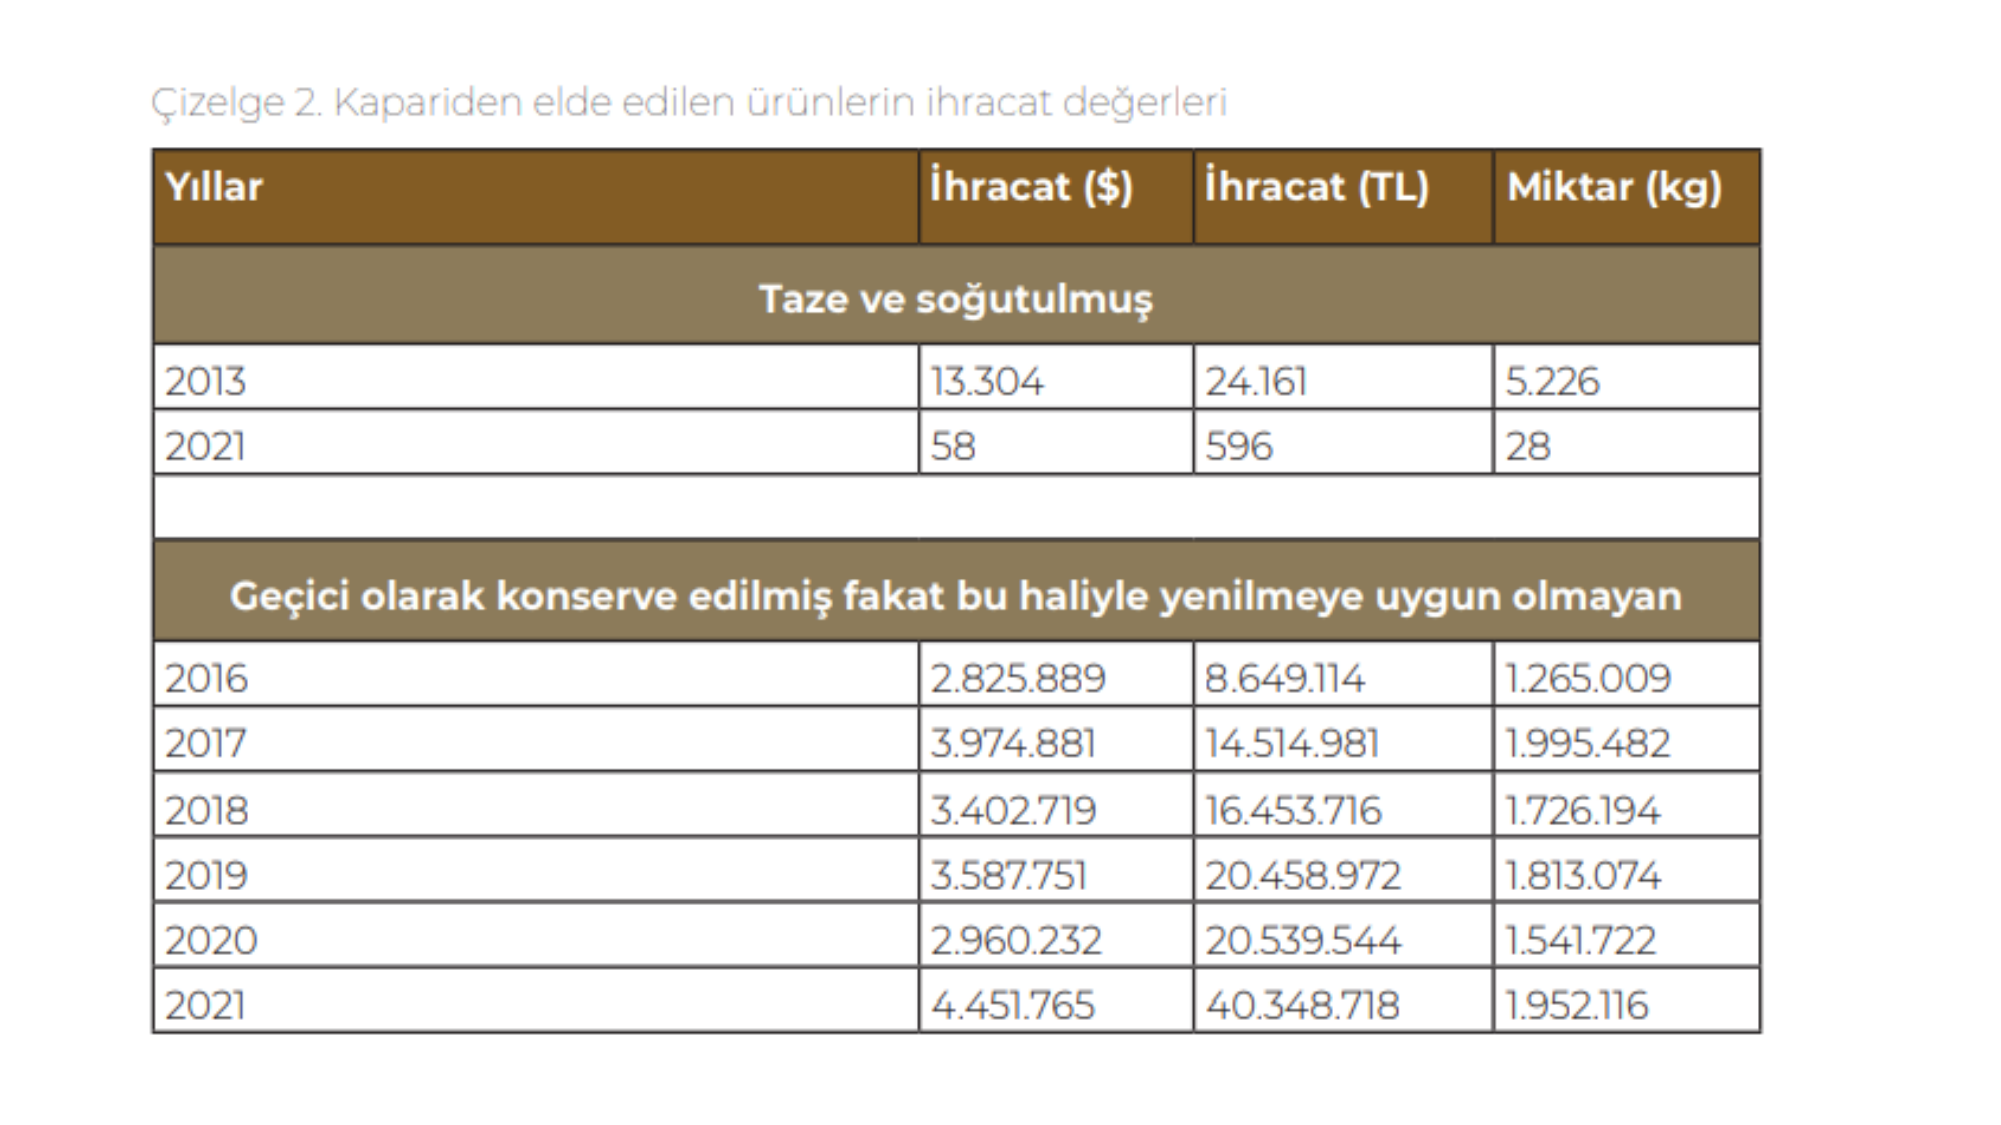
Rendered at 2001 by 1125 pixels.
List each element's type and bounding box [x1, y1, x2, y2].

list [27, 76, 1893, 1074]
